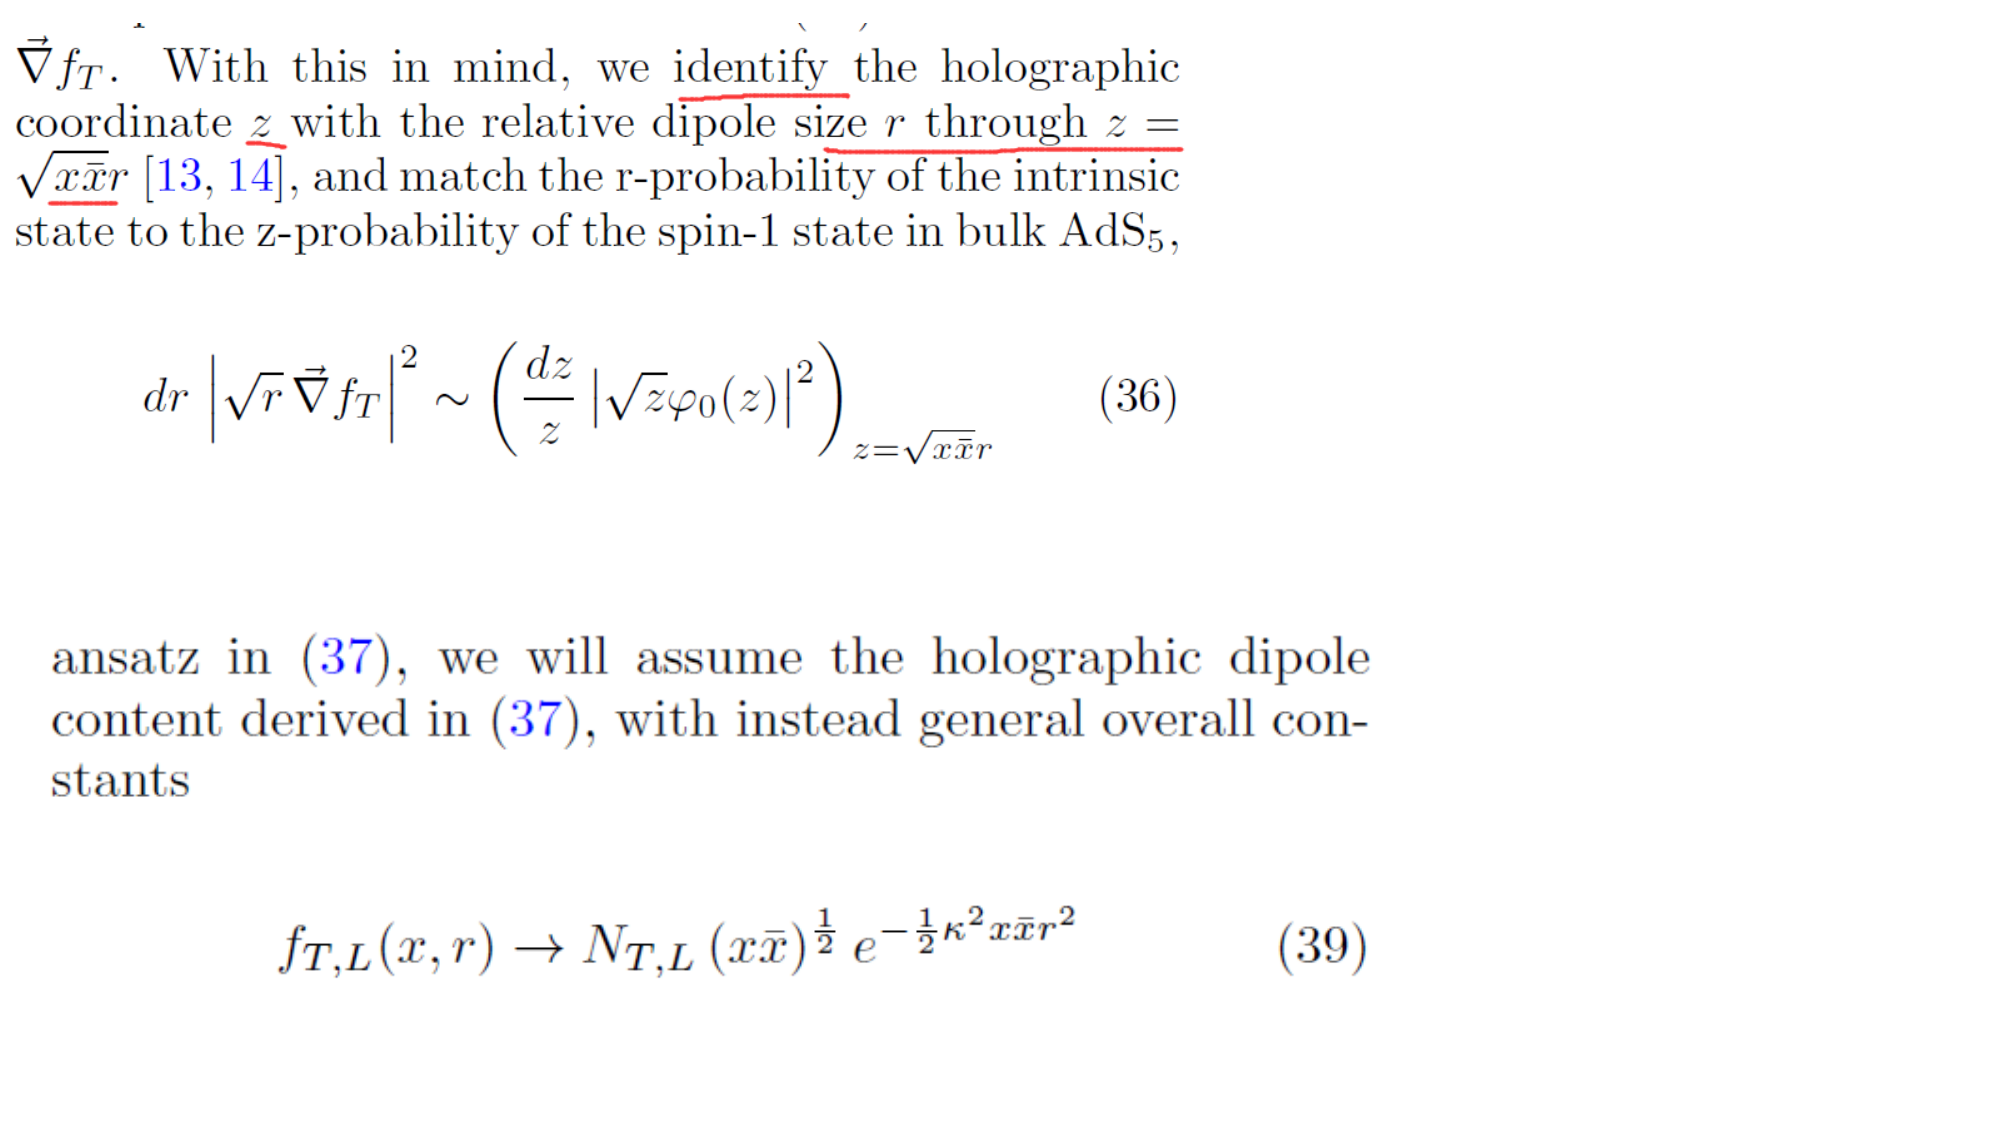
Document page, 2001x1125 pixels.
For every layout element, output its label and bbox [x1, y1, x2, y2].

picture [25, 627, 1394, 1015]
picture [0, 23, 1203, 498]
